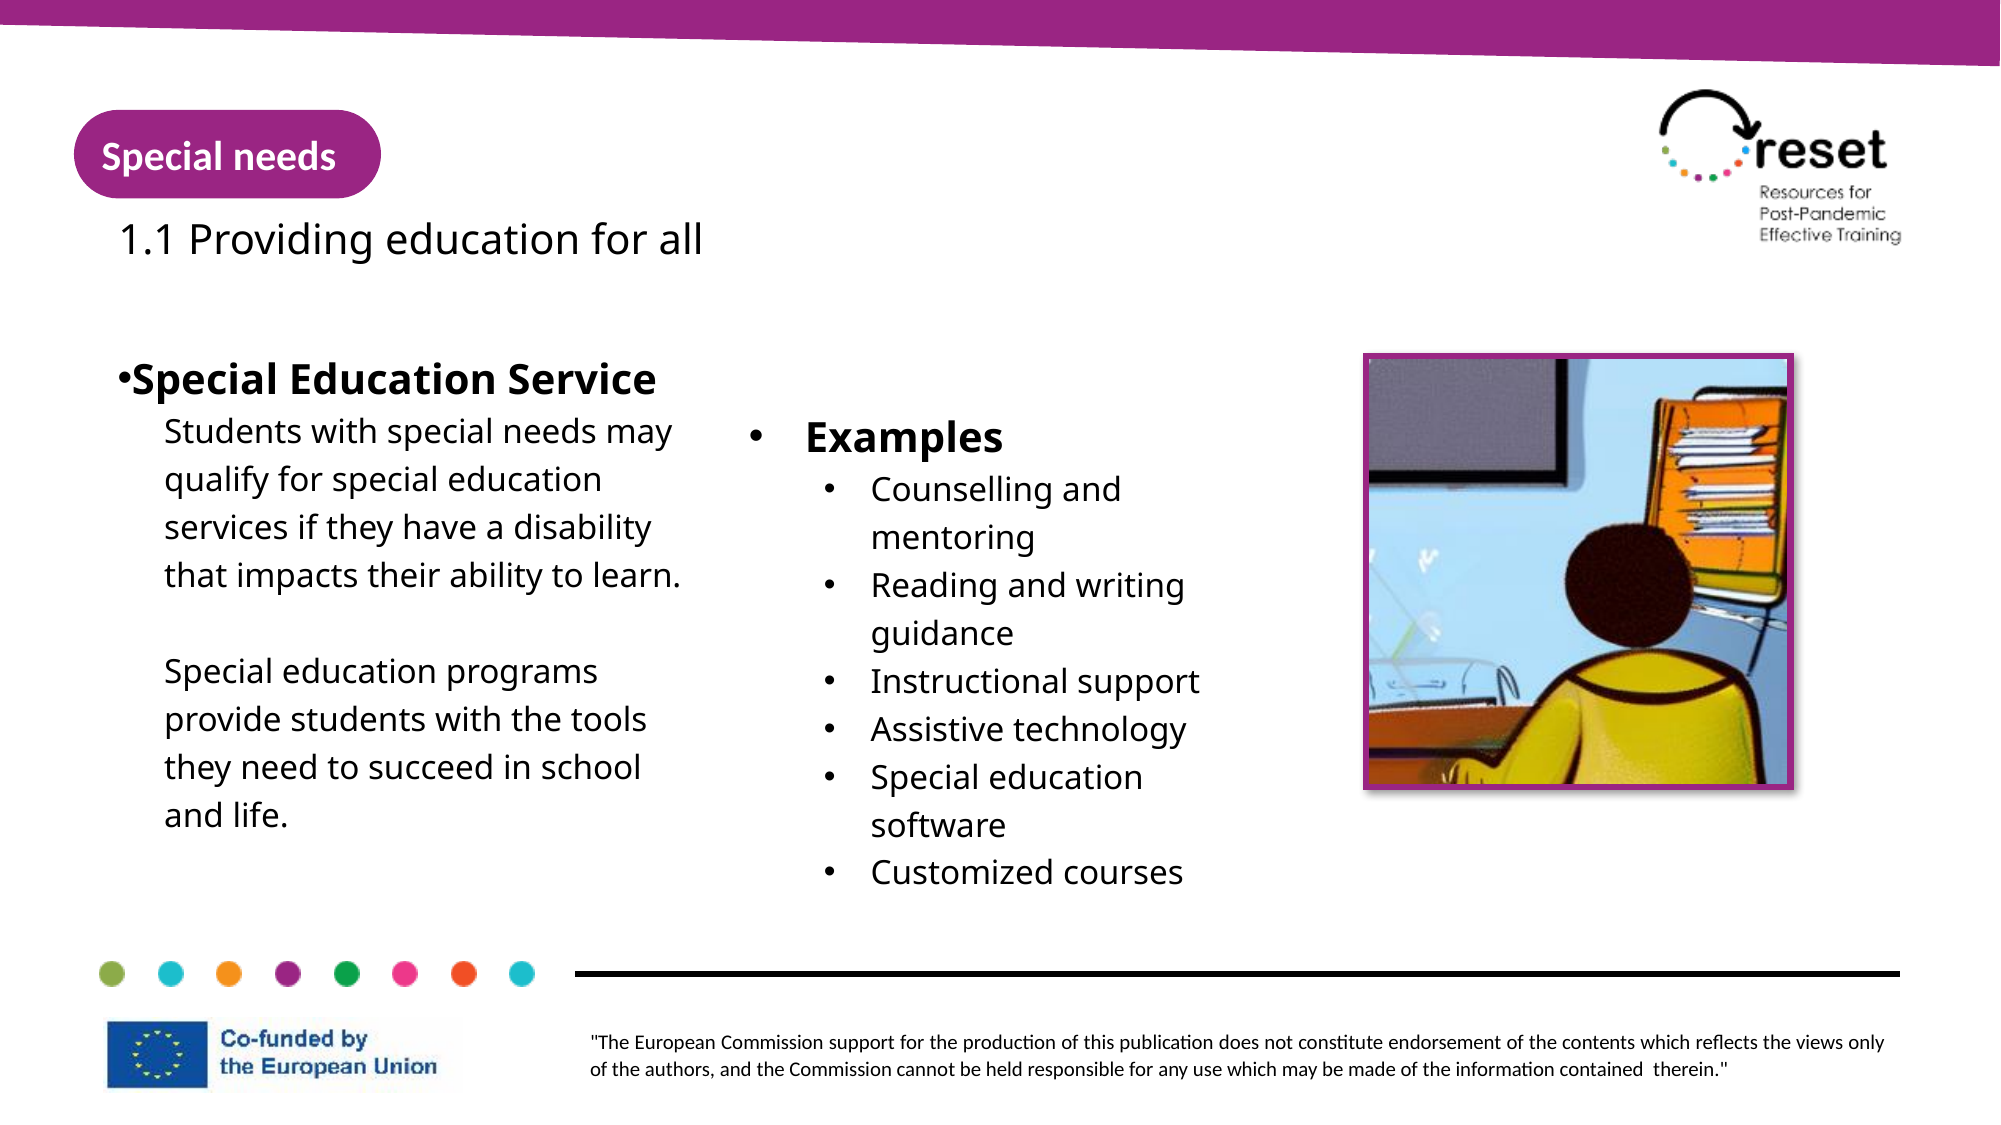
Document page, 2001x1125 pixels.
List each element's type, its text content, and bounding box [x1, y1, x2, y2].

picture [509, 961, 535, 987]
picture [103, 1017, 463, 1093]
picture [1368, 359, 1788, 785]
picture [99, 961, 125, 987]
picture [216, 961, 242, 987]
picture [392, 961, 418, 987]
text_box Special needs [72, 108, 383, 200]
picture [334, 961, 360, 987]
text_box Special Education Service Students with special needs may qualify for special education services if they have a disability that impacts their ability to learn. Special education programs provide students with the tools they need to succeed in school and life. Examples Counselling and mentoring Reading and writing guidance Instructional support Assistive technology Special education software Customized courses [102, 345, 1302, 905]
picture [158, 961, 184, 987]
picture [275, 961, 301, 987]
text_box 1.1 Providing education for all [85, 205, 761, 270]
picture [451, 961, 477, 987]
picture [1650, 77, 1917, 255]
